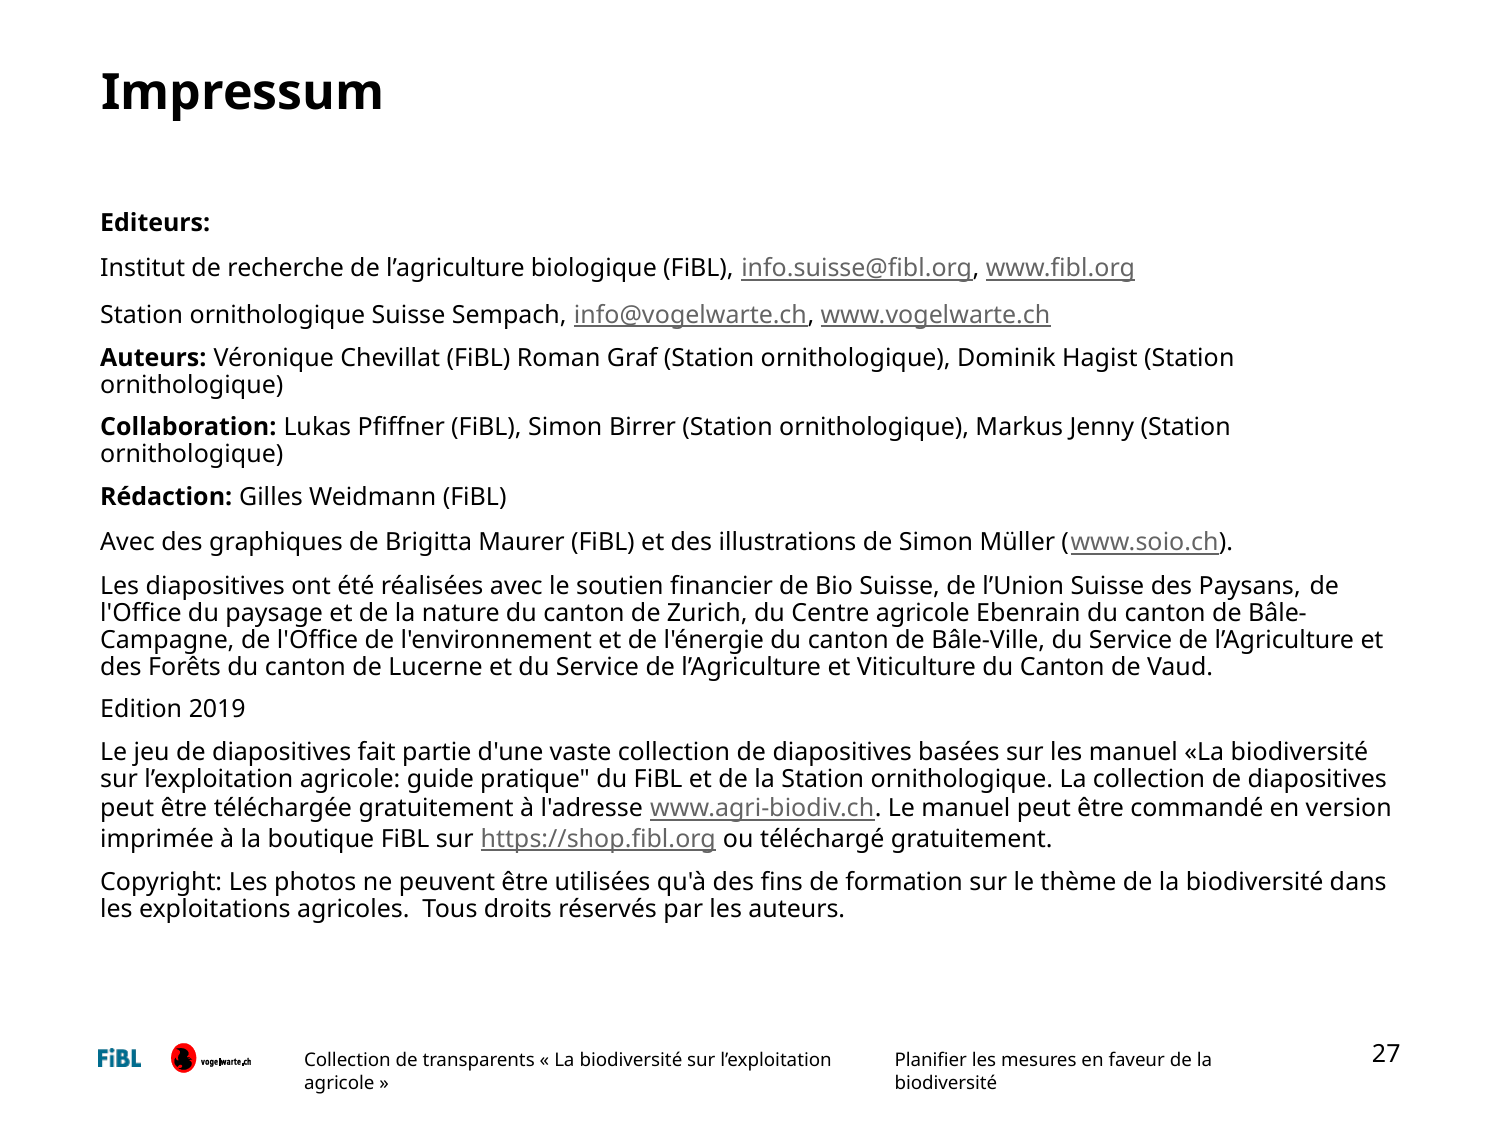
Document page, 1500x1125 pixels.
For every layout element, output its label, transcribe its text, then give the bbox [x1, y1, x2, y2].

picture [98, 1048, 141, 1067]
text_box Editeurs: Institut de recherche de l’agriculture biologique (FiBL), info.suisse@fibl.org, www.fibl.org Station ornithologique Suisse Sempach, info@vogelwarte.ch, www.vogelwarte.ch Auteurs: Véronique Chevillat (FiBL) Roman Graf (Station ornithologique), Dominik Hagist (Station ornithologique) Collaboration: Lukas Pfiffner (FiBL), Simon Birrer (Station ornithologique), Markus Jenny (Station ornithologique) Rédaction: Gilles Weidmann (FiBL) Avec des graphiques de Brigitta Maurer (FiBL) et des illustrations de Simon Müller (www.soio.ch). Les diapositives ont été réalisées avec le soutien financier de Bio Suisse, de l’Union Suisse des Paysans, de l'Office du paysage et de la nature du canton de Zurich, du Centre agricole Ebenrain du canton de Bâle-Campagne, de l'Office de l'environnement et de l'énergie du canton de Bâle-Ville, du Service de l’Agriculture et des Forêts du canton de Lucerne et du Service de l’Agriculture et Viticulture du Canton de Vaud. Edition 2019 Le jeu de diapositives fait partie d'une vaste collection de diapositives basées sur les manuel «La biodiversité sur l’exploitation agricole: guide pratique" du FiBL et de la Station ornithologique. La collection de diapositives peut être téléchargée gratuitement à l'adresse www.agri-biodiv.ch. Le manuel peut être commandé en version imprimée à la boutique FiBL sur https://shop.fibl.org ou téléchargé gratuitement. Copyright: Les photos ne peuvent être utilisées qu'à des fins de formation sur le thème de la biodiversité dans les exploitations agricoles. Tous droits réservés par les auteurs. [100, 209, 1412, 917]
slide_number 27 [1270, 1020, 1401, 1080]
title Impressum [101, 66, 1399, 170]
